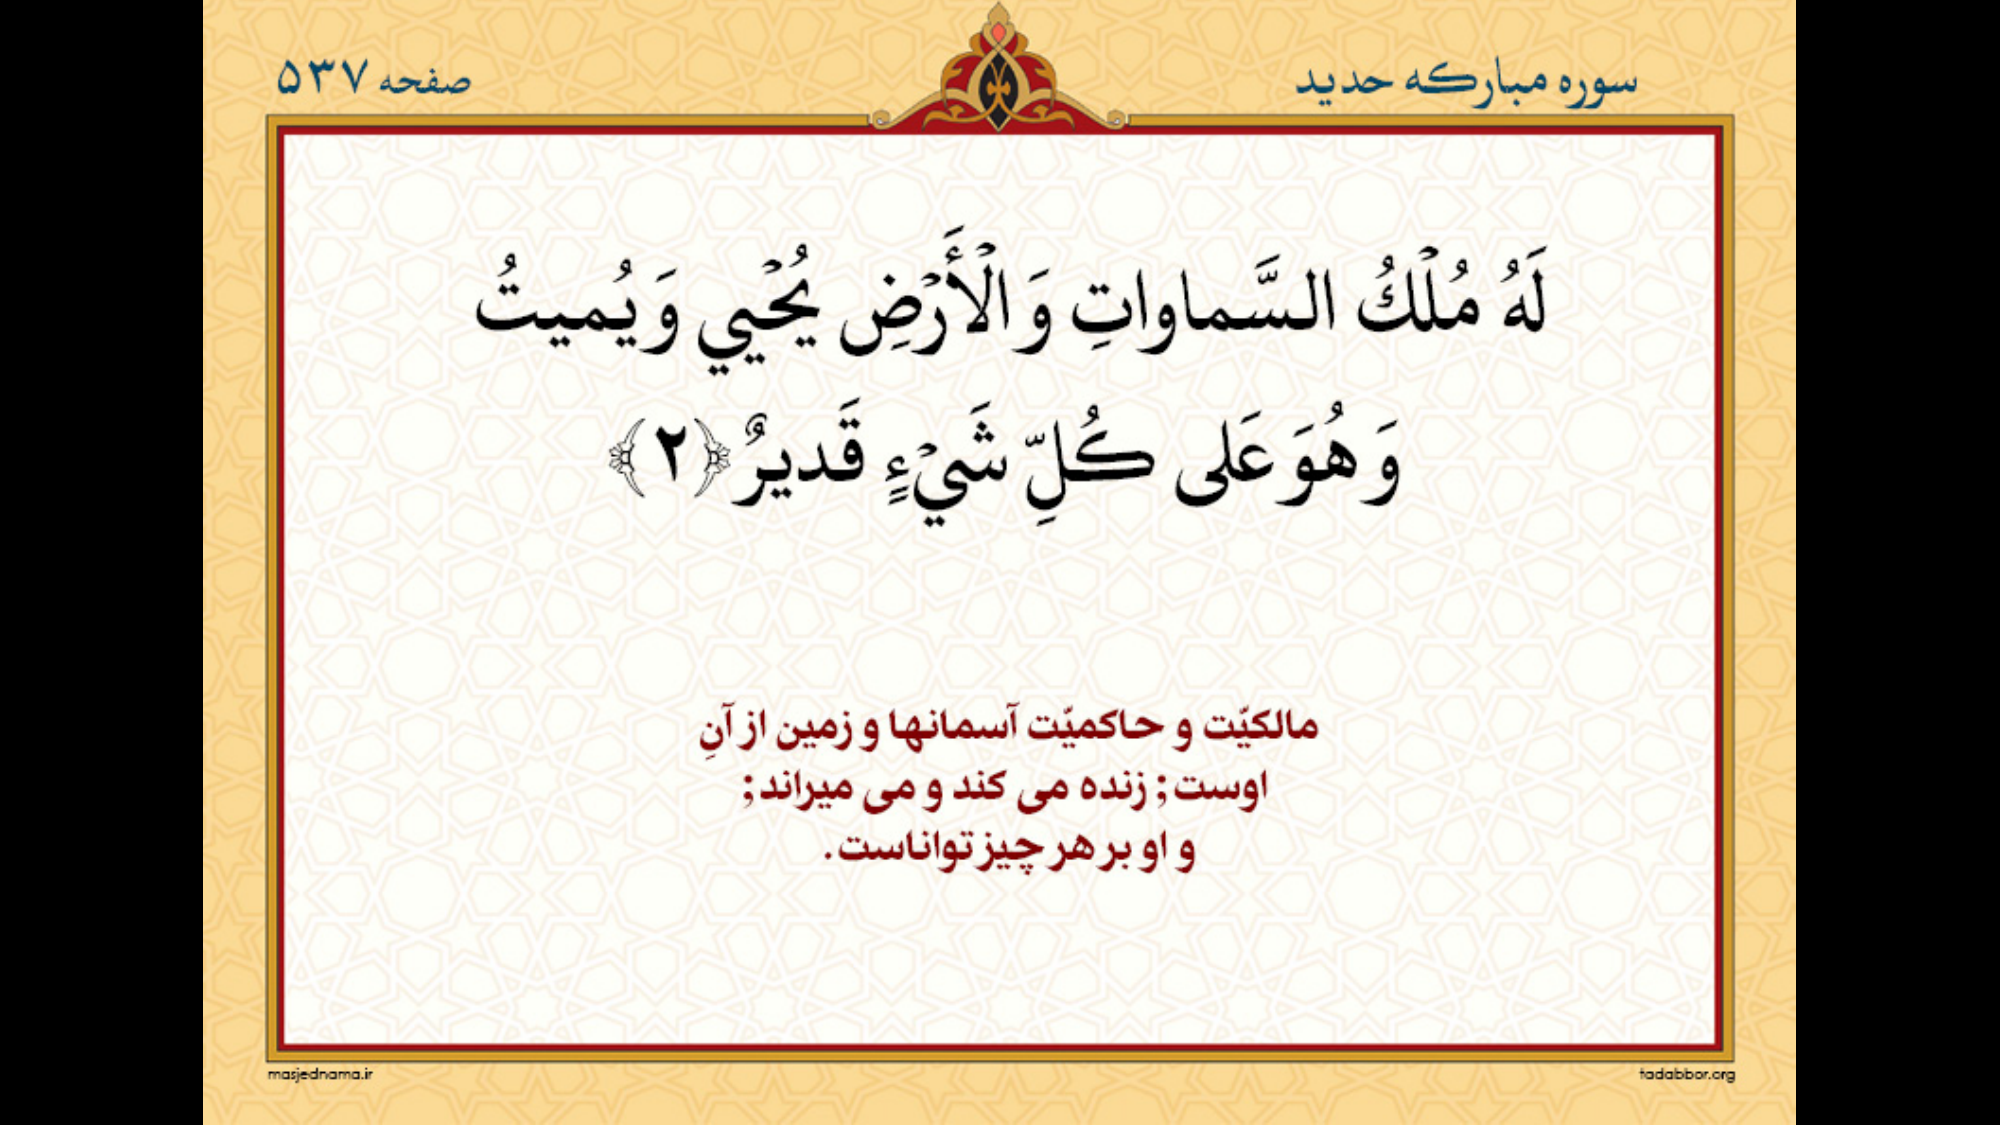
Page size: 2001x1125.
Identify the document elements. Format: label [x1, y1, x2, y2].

picture [203, 0, 1796, 1125]
